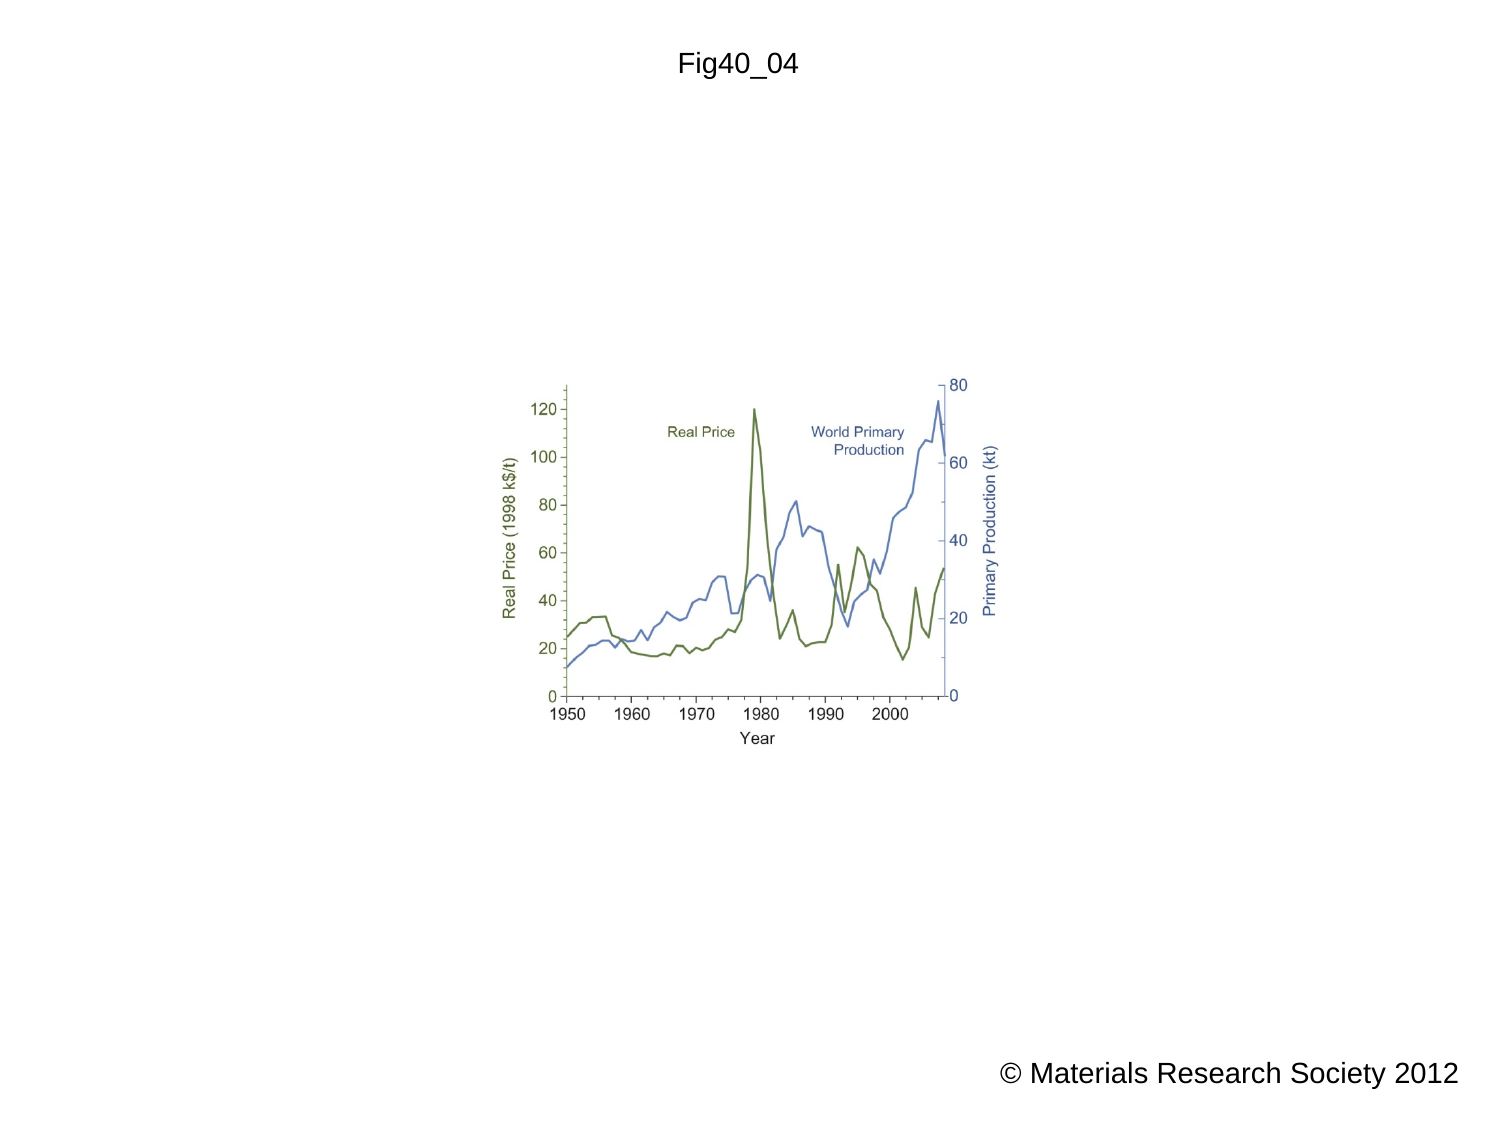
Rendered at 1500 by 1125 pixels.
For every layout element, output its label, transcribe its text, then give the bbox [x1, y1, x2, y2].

footer © Materials Research Society 2012 [524, 1046, 1476, 1125]
text_box Fig40_04 [662, 37, 815, 88]
picture [499, 376, 1001, 749]
